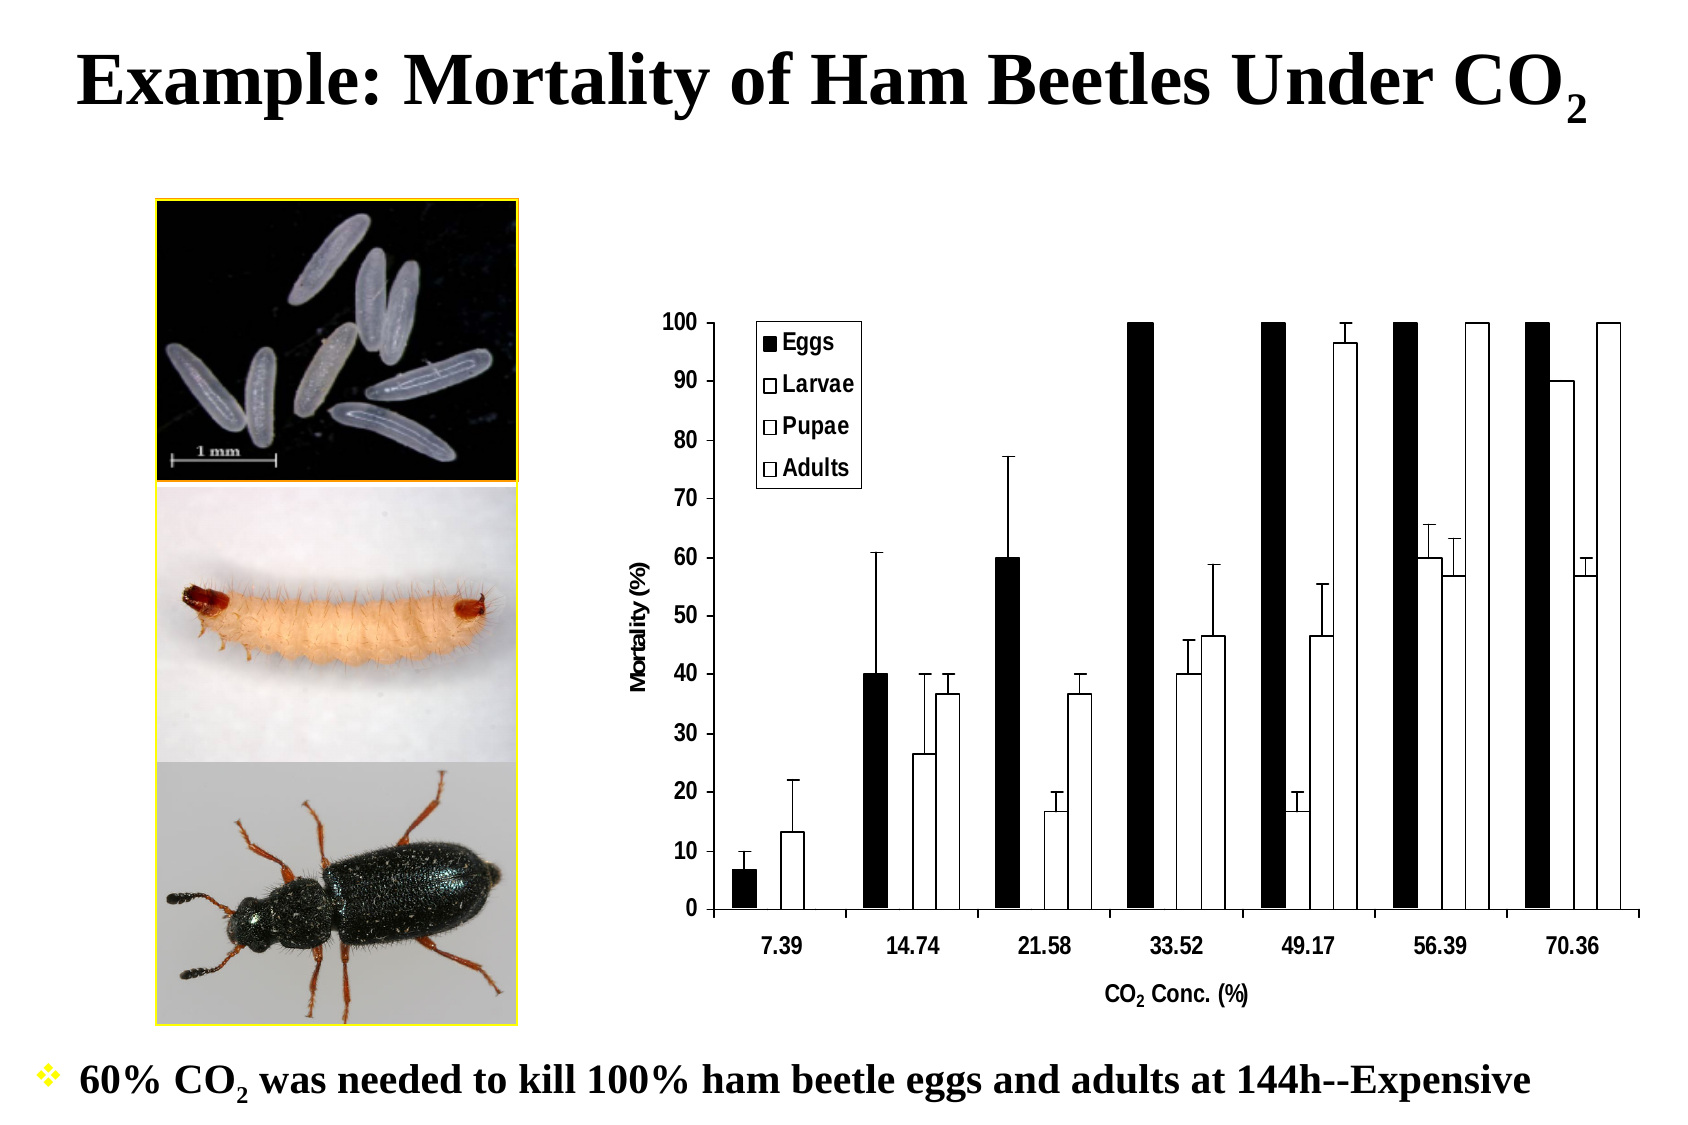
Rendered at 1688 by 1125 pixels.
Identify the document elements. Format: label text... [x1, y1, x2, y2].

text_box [155, 199, 518, 1026]
picture [593, 274, 1688, 1054]
text_box 60% CO2 was needed to kill 100% ham beetle eggs and adults at 144h--Expensive [18, 1044, 1566, 1116]
title Example: Mortality of Ham Beetles Under CO2 [30, 12, 1644, 151]
